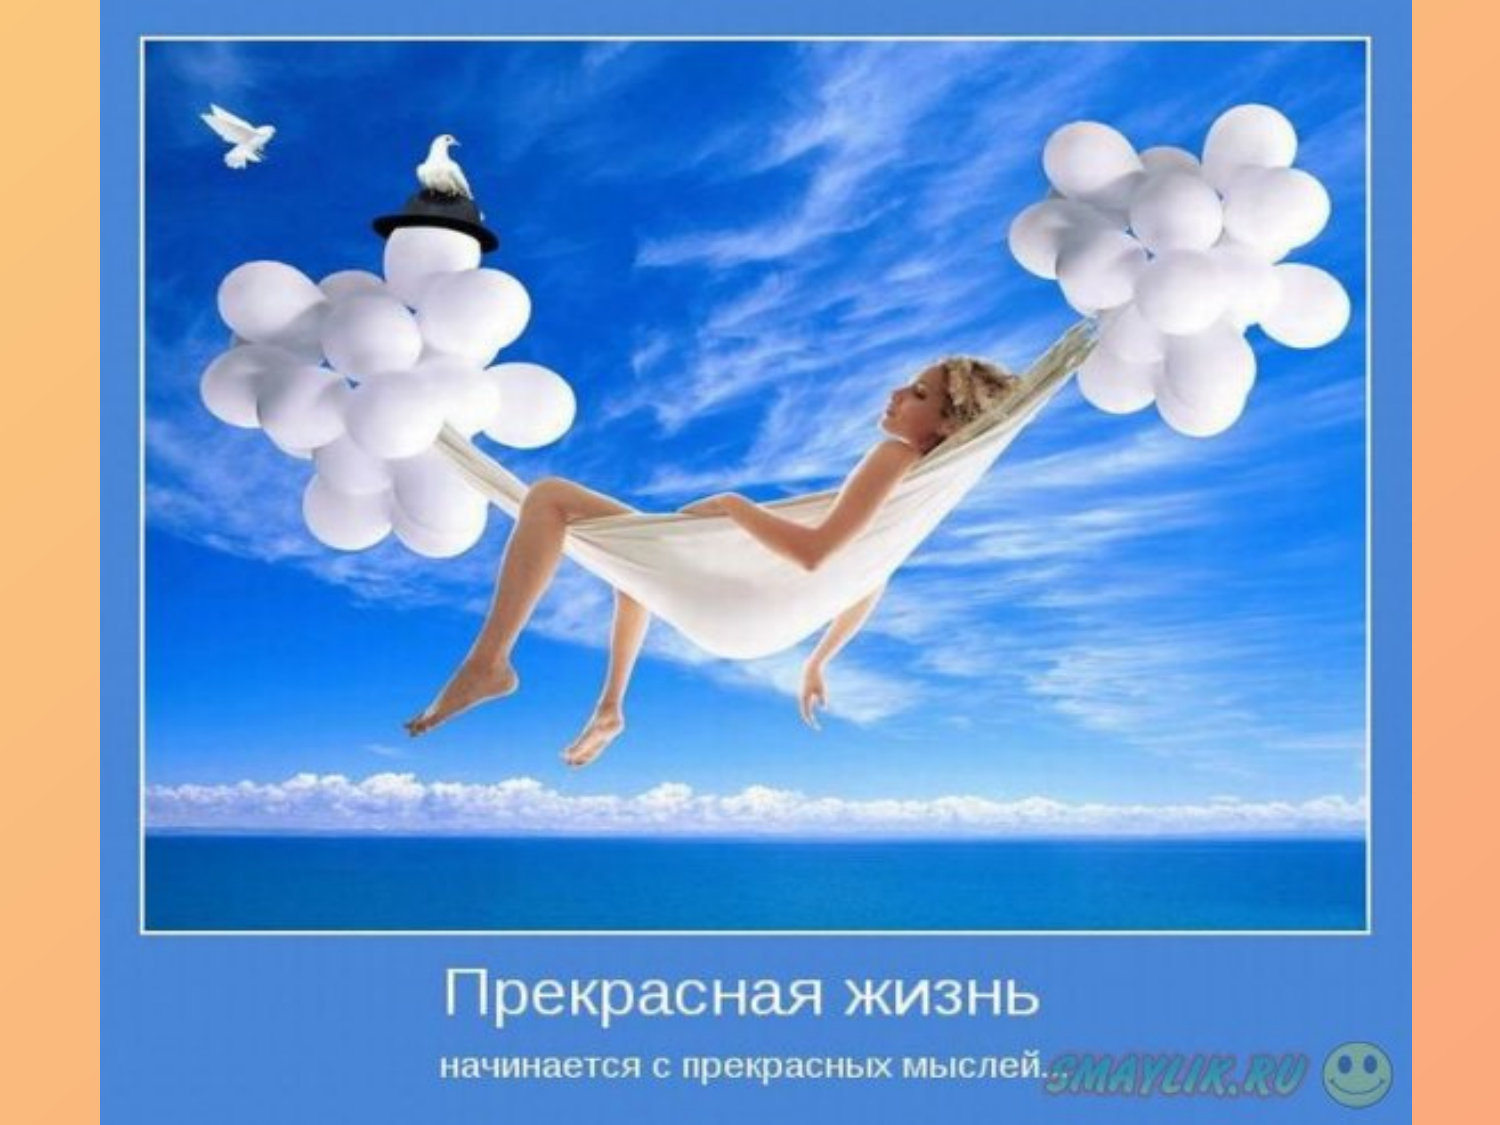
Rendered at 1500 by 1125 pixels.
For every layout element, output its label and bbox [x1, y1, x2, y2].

picture [100, 0, 1412, 1125]
